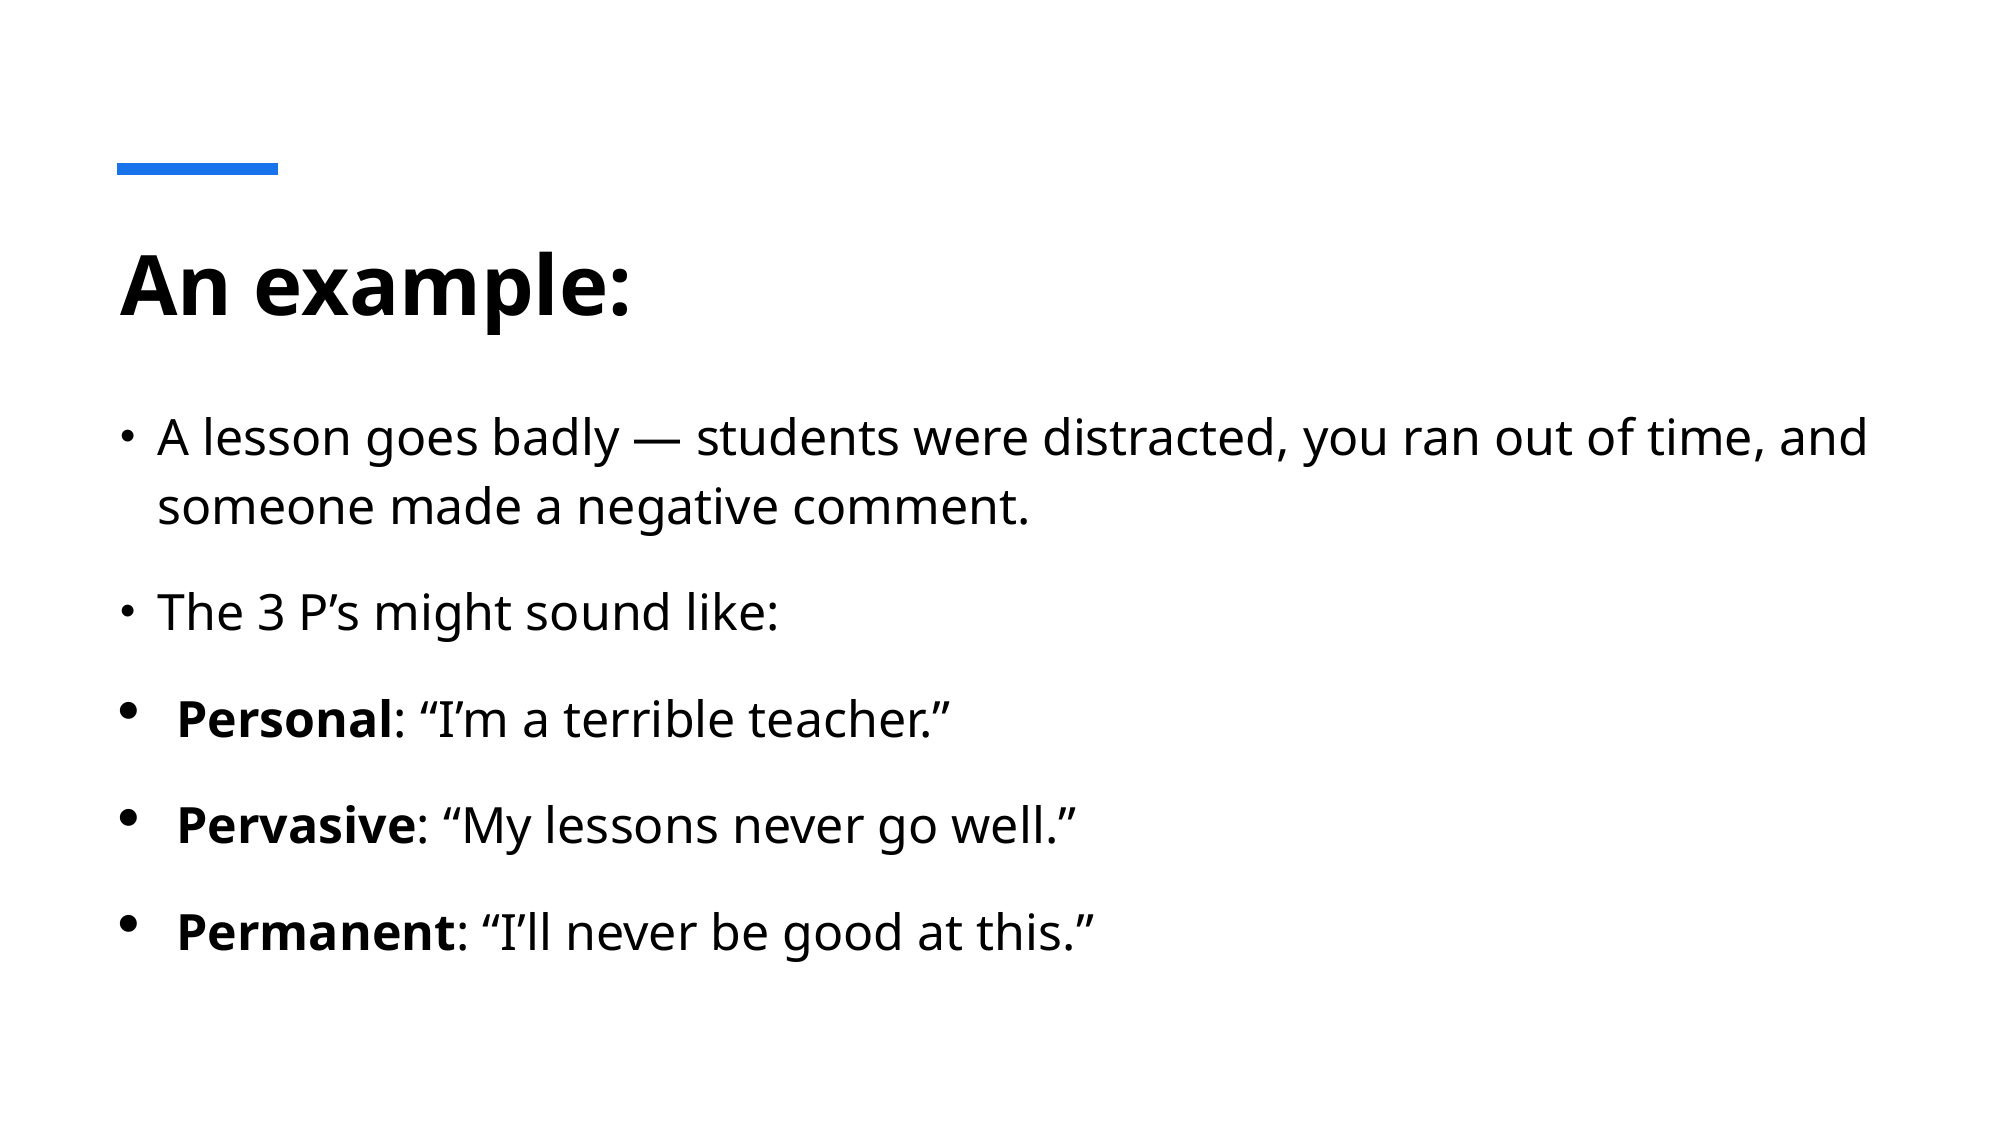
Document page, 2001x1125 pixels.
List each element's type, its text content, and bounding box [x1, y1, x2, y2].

title An example: [105, 224, 1892, 388]
list A lesson goes badly — students were distracted, you ran out of time, and someone made a negative comment. The 3 P’s might sound like: Personal: “I’m a terrible teacher.” Pervasive: “My lessons never go well.” Permanent: “I’ll never be good at this.” [105, 388, 1892, 1074]
